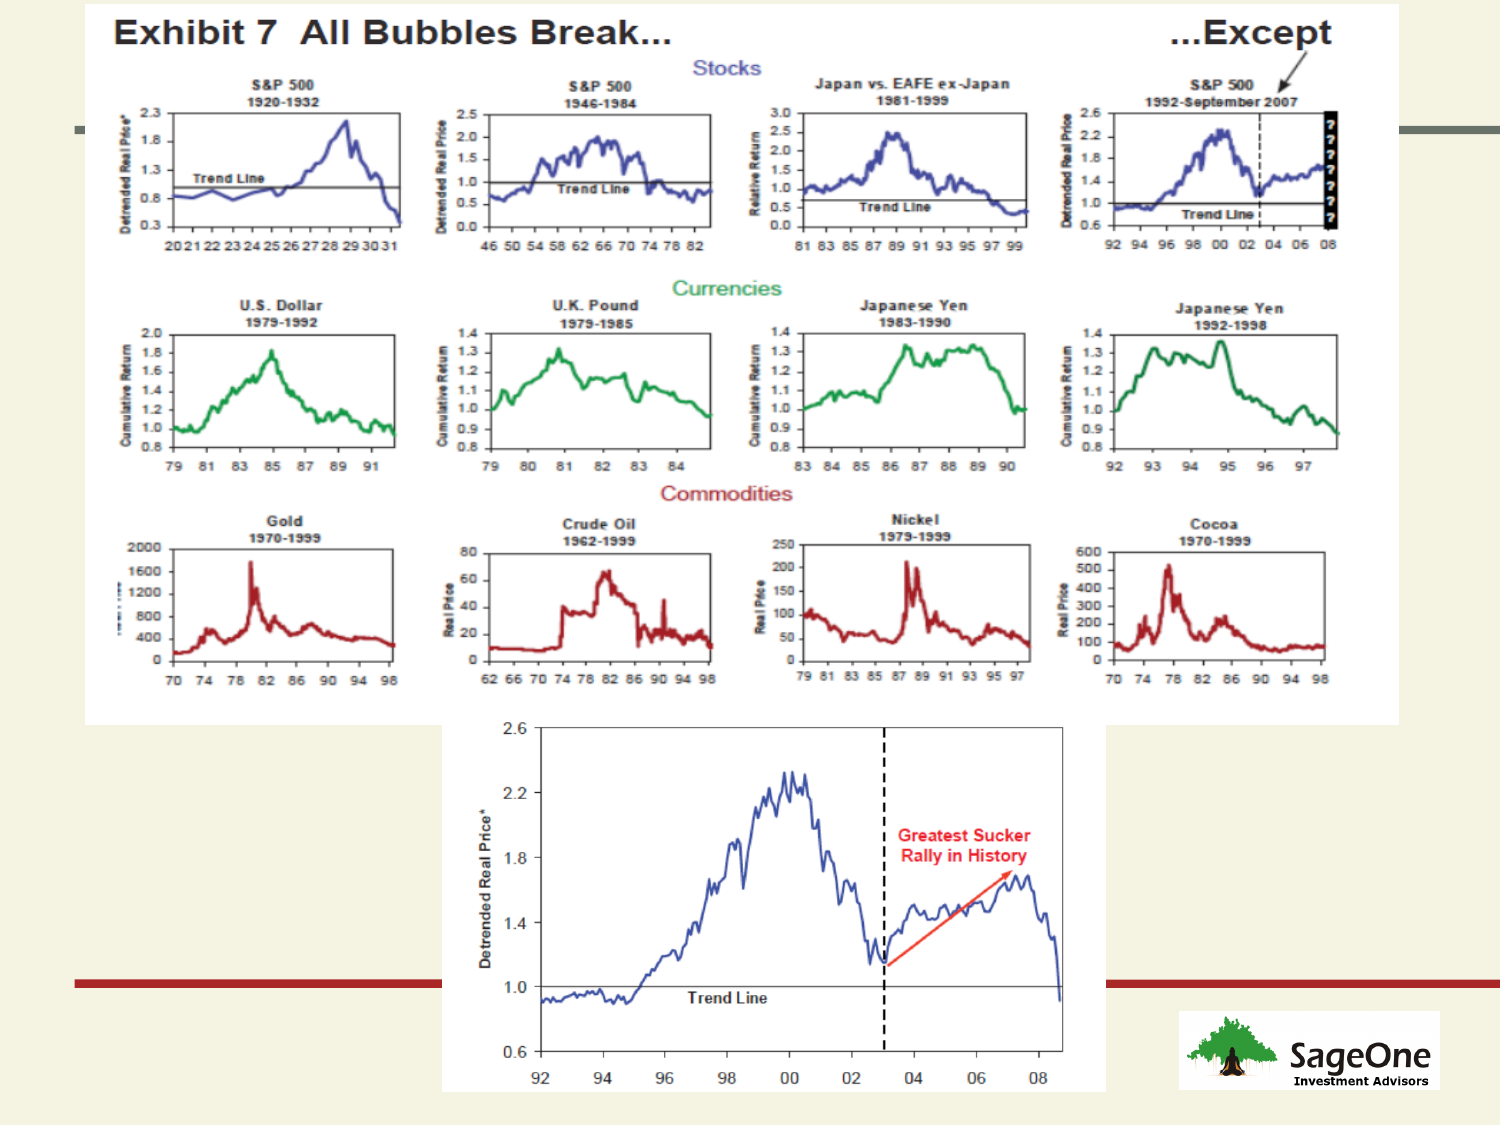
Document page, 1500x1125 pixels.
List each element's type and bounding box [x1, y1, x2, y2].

list [85, 4, 1400, 726]
picture [442, 715, 1106, 1092]
picture [1179, 1011, 1440, 1090]
